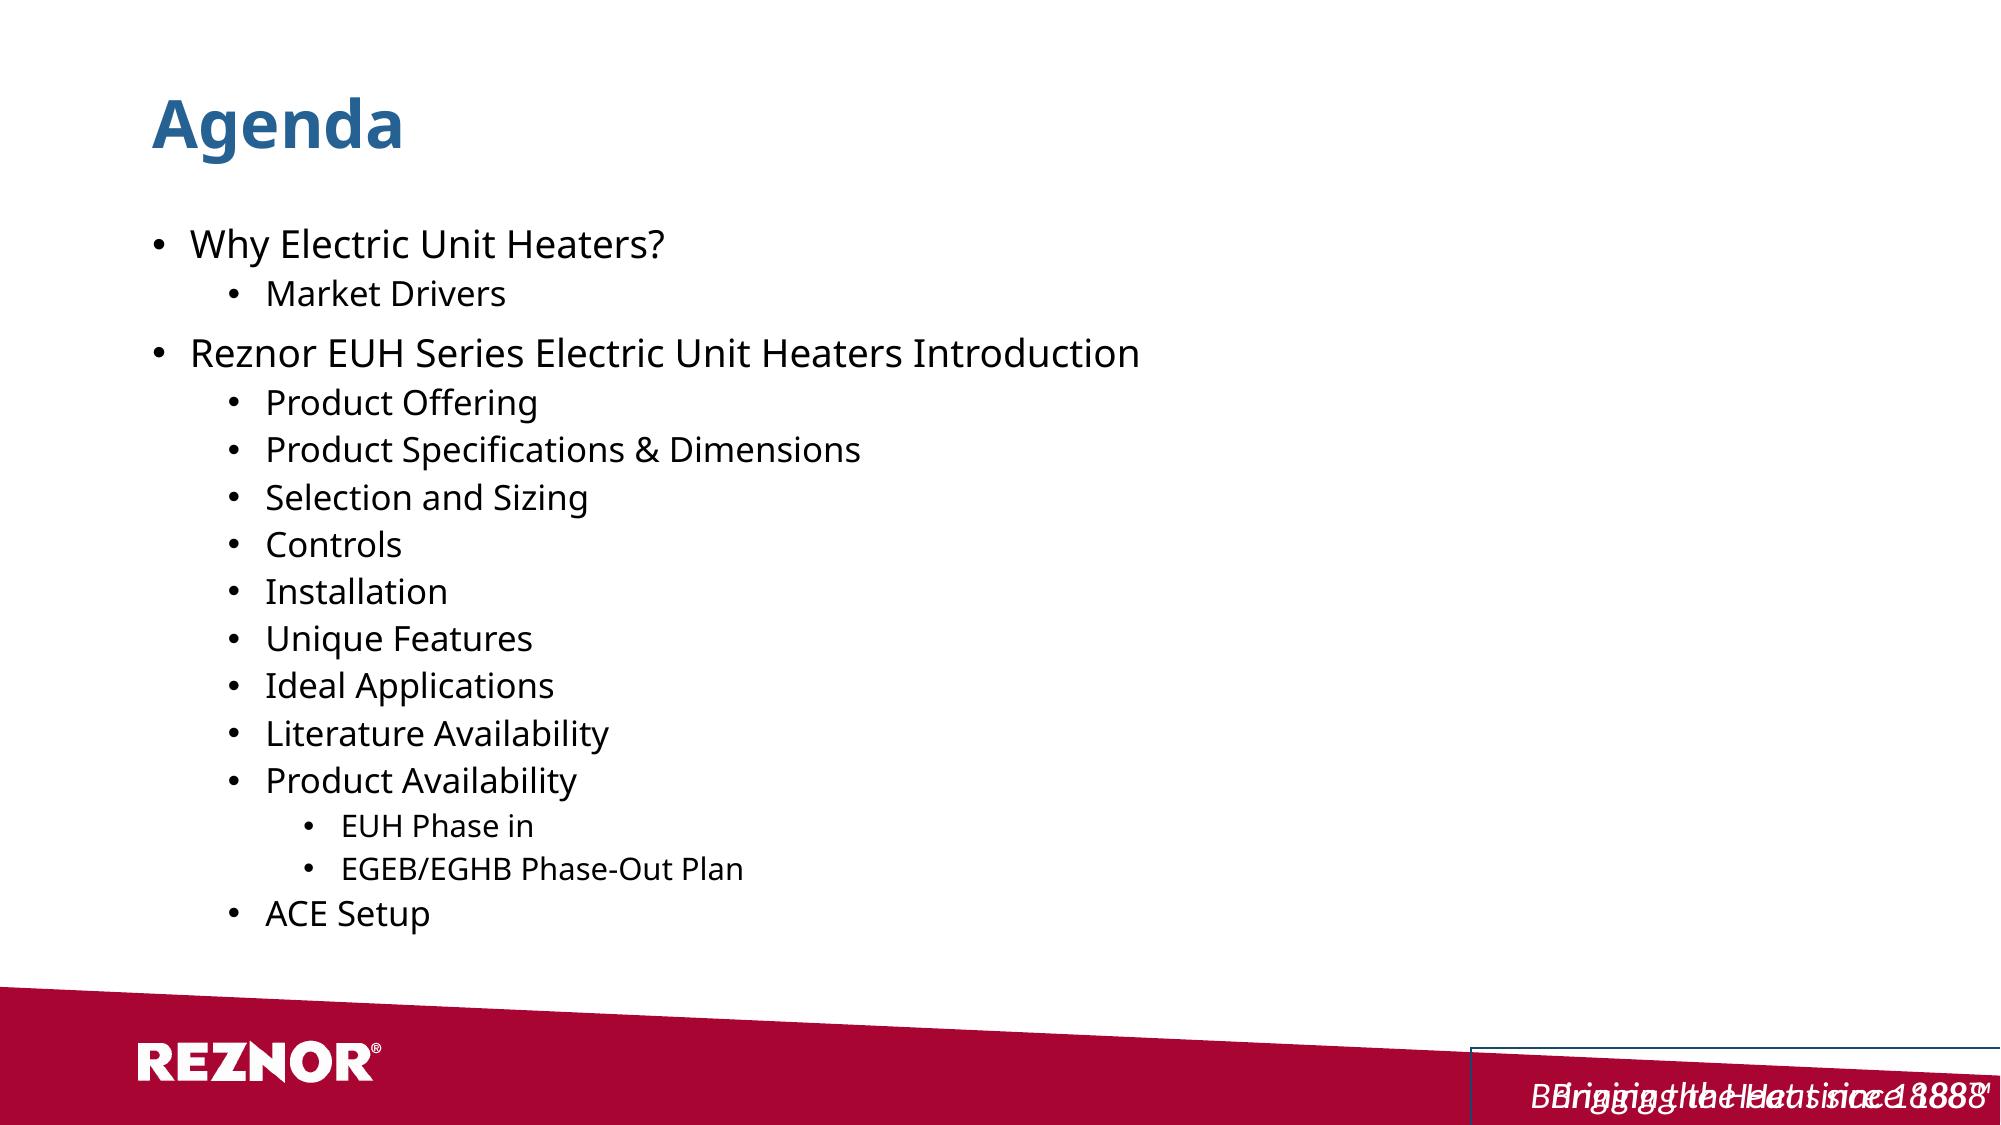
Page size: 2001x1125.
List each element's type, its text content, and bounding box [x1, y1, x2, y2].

picture [137, 1039, 383, 1085]
text_box Bringing the Heat since 1888 [1470, 1047, 2000, 1125]
title Agenda [137, 59, 1616, 195]
list Why Electric Unit Heaters? Market Drivers Reznor EUH Series Electric Unit Heaters Introduction Product Offering Product Specifications & Dimensions Selection and Sizing Controls Installation Unique Features Ideal Applications Literature Availability Product Availability EUH Phase in EGEB/EGHB Phase-Out Plan ACE Setup [137, 217, 1863, 943]
